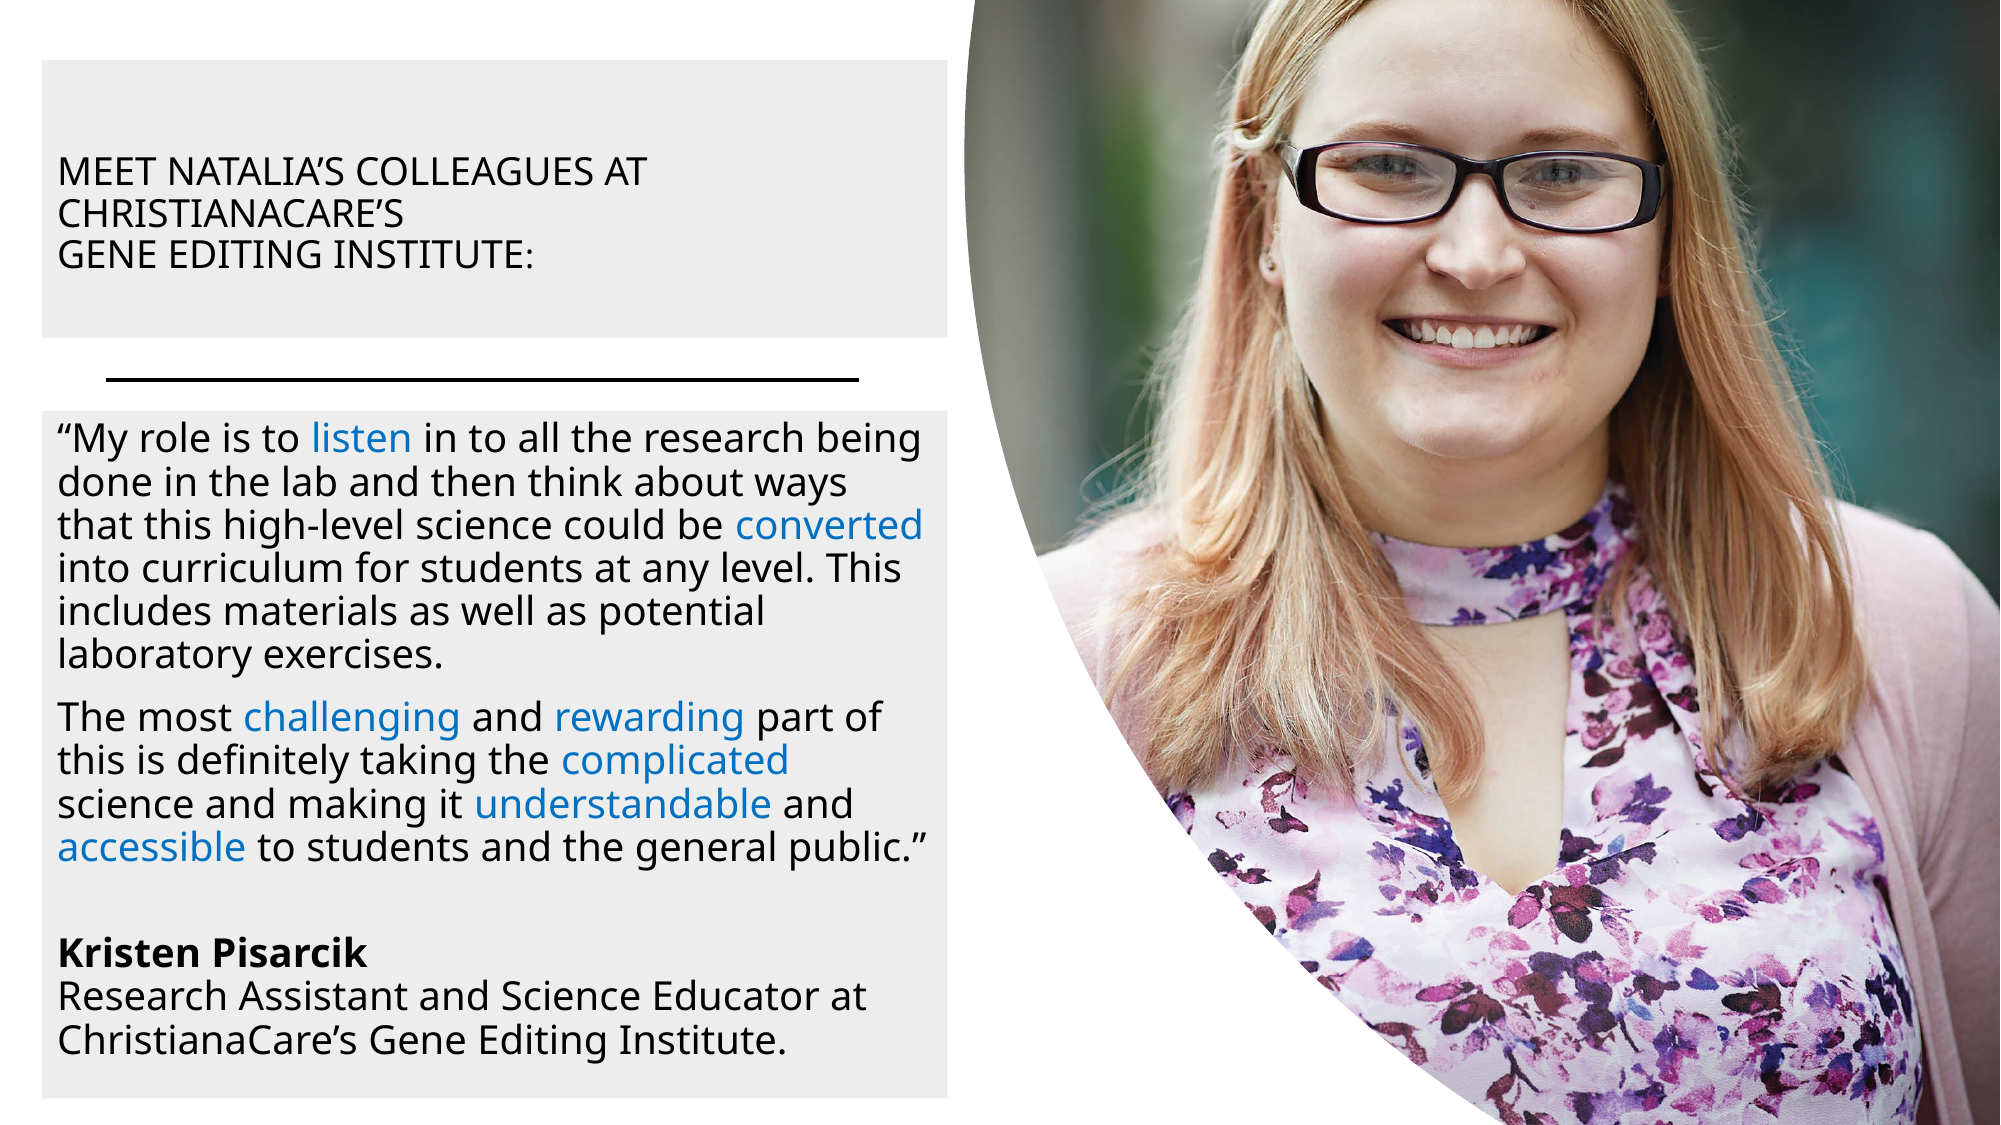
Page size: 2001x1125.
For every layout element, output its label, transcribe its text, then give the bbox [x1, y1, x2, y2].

title MEET NATALIA’S COLLEAGUES AT CHRISTIANACARE’S GENE EDITING INSTITUTE: [42, 59, 948, 338]
picture [964, 0, 2000, 1125]
list “My role is to listen in to all the research being done in the lab and then think about ways that this high-level science could be converted into curriculum for students at any level. This includes materials as well as potential laboratory exercises. The most challenging and rewarding part of this is definitely taking the complicated science and making it understandable and accessible to students and the general public.” Kristen Pisarcik Research Assistant and Science Educator at ChristianaCare’s Gene Editing Institute. [42, 410, 948, 1099]
